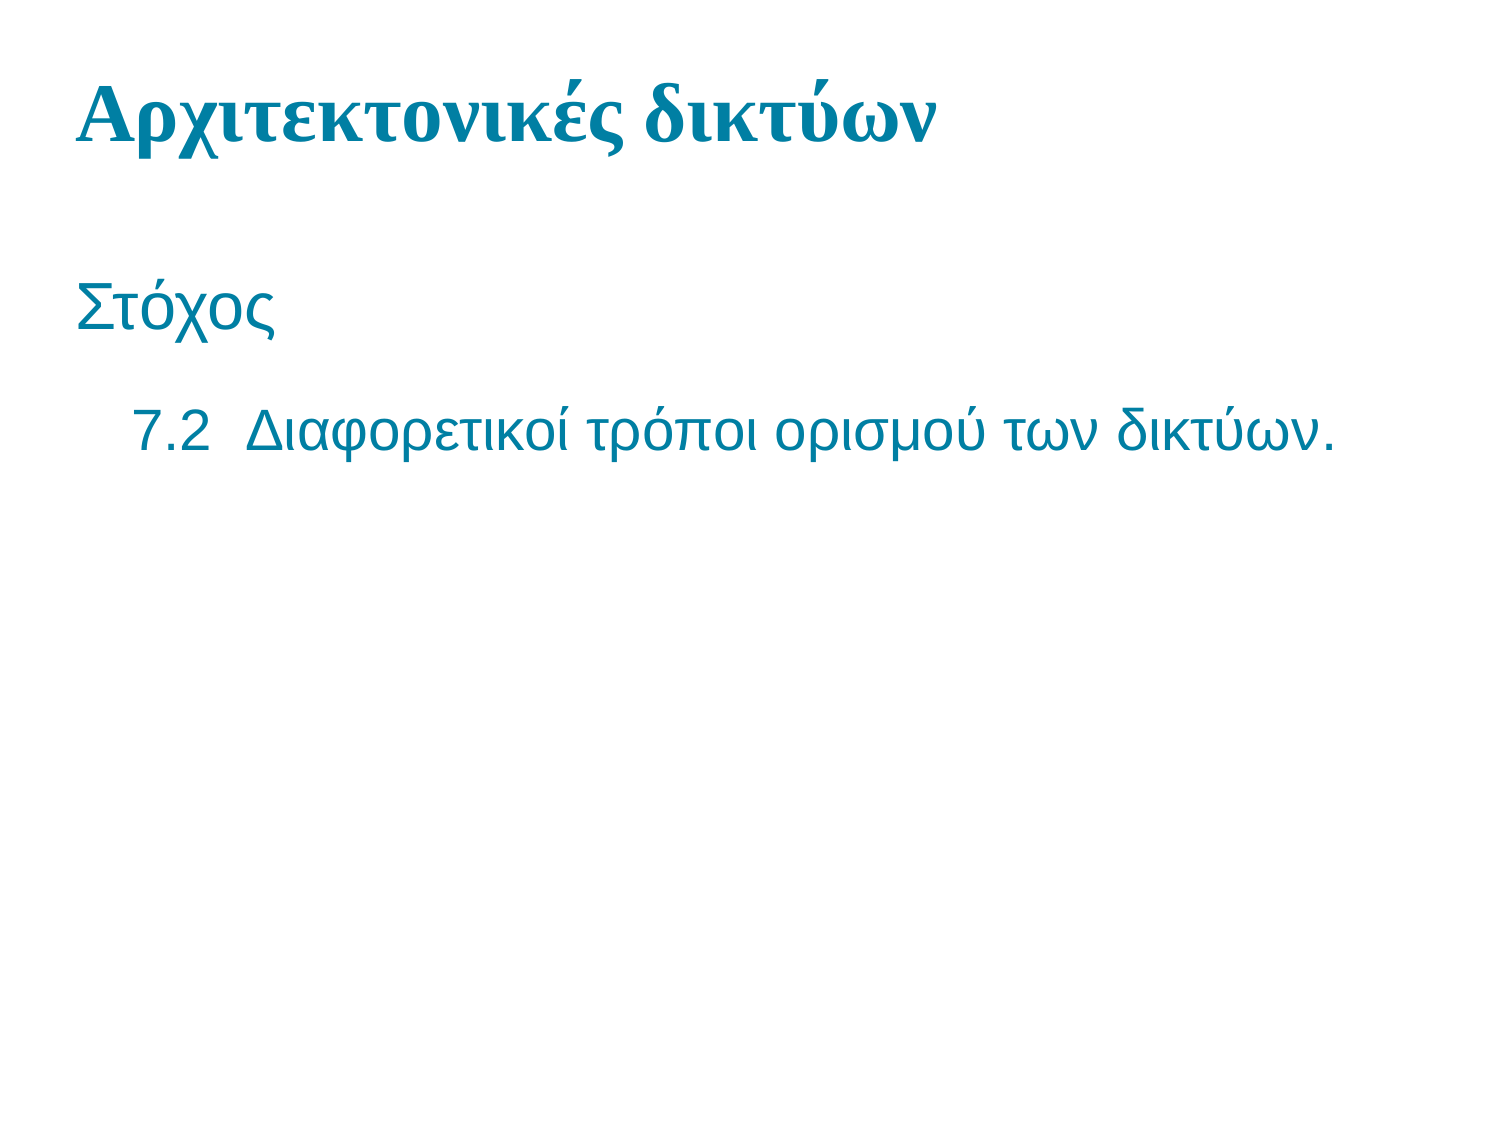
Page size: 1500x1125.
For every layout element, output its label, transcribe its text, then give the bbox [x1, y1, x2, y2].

list Στόχος 7.2 Διαφορετικοί τρόποι ορισμού των δικτύων. [75, 262, 1425, 1005]
title Αρχιτεκτονικές δικτύων [75, 0, 1425, 216]
